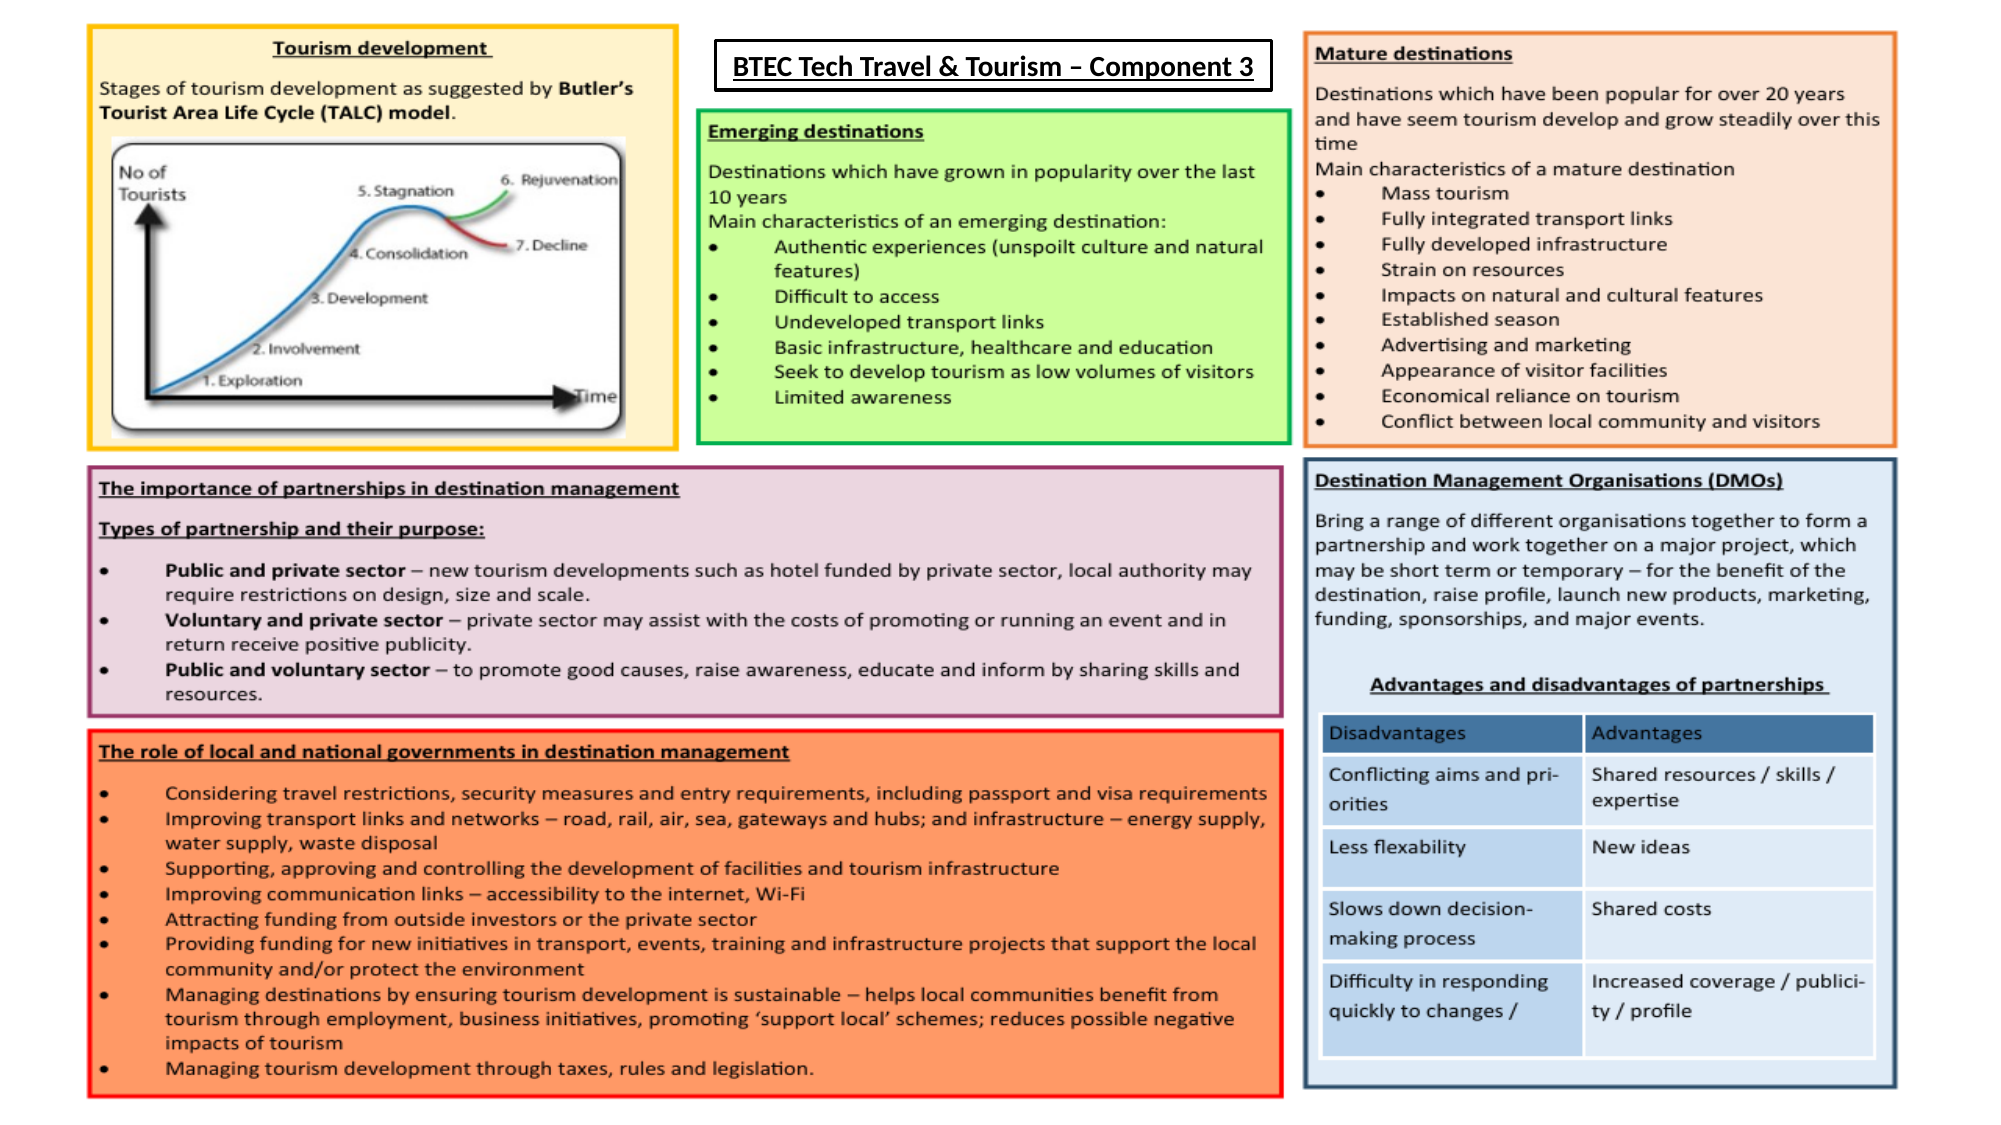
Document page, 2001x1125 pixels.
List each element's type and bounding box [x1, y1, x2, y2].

picture [78, 17, 1909, 1101]
